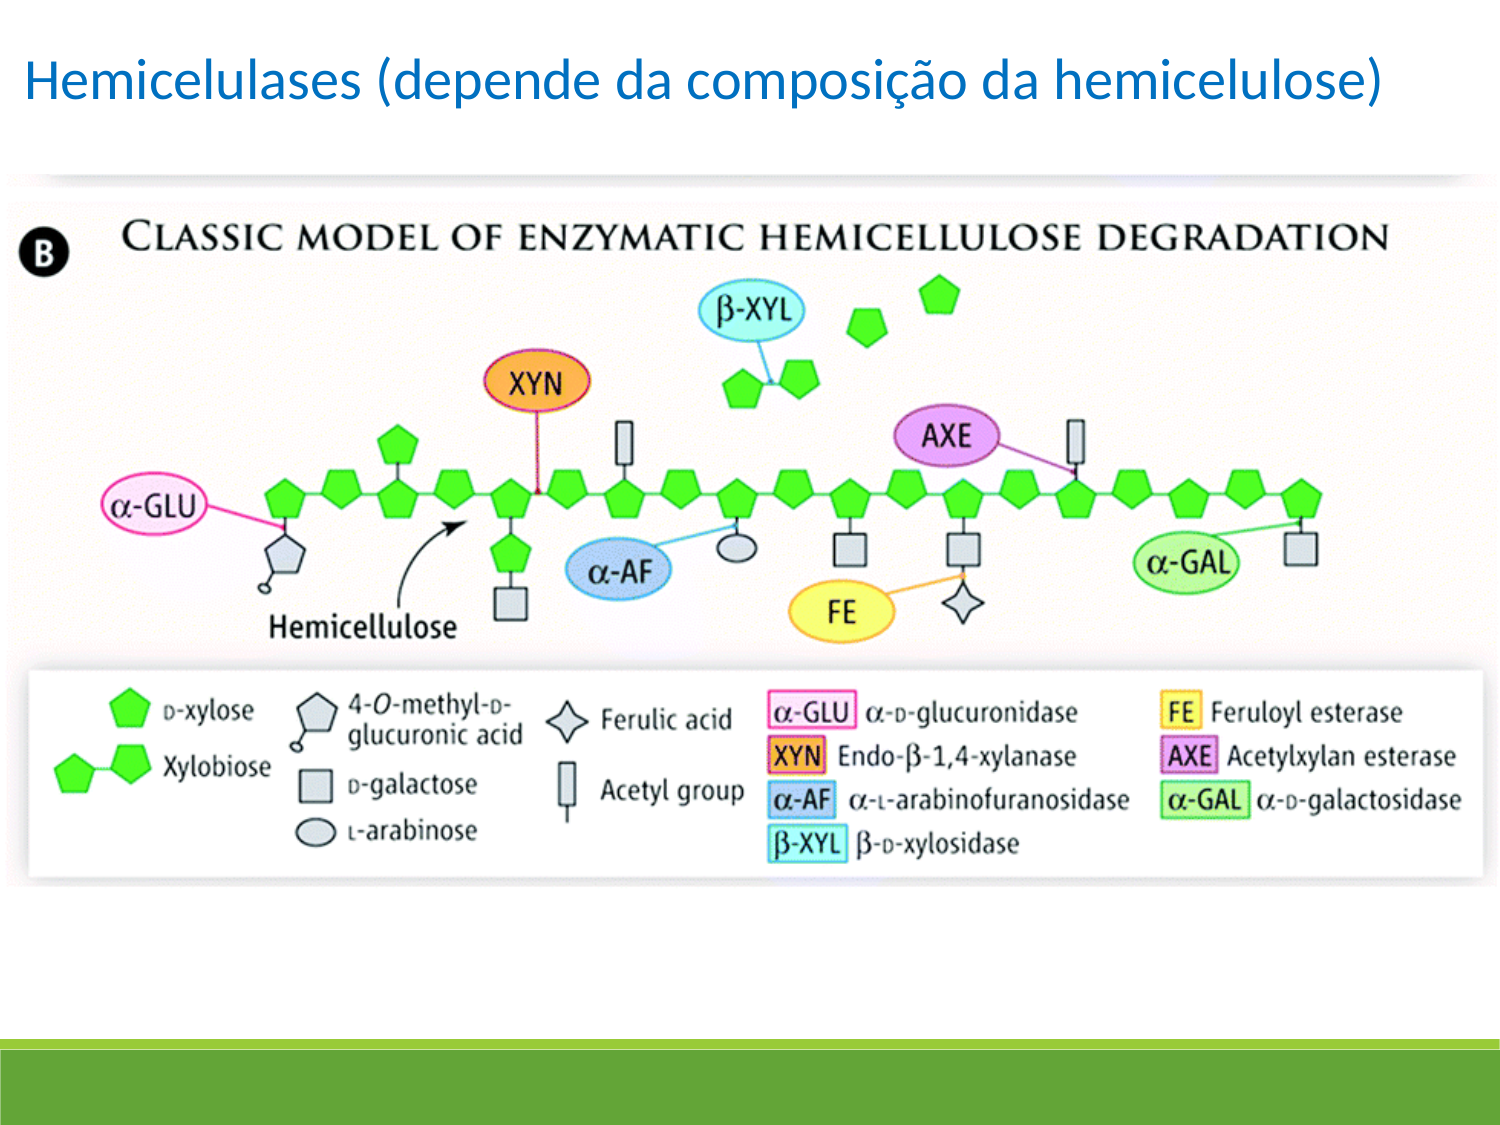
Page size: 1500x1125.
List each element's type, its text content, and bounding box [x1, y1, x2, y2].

picture [3, 174, 1500, 890]
text_box Hemicelulases (depende da composição da hemicelulose) [9, 34, 1500, 119]
